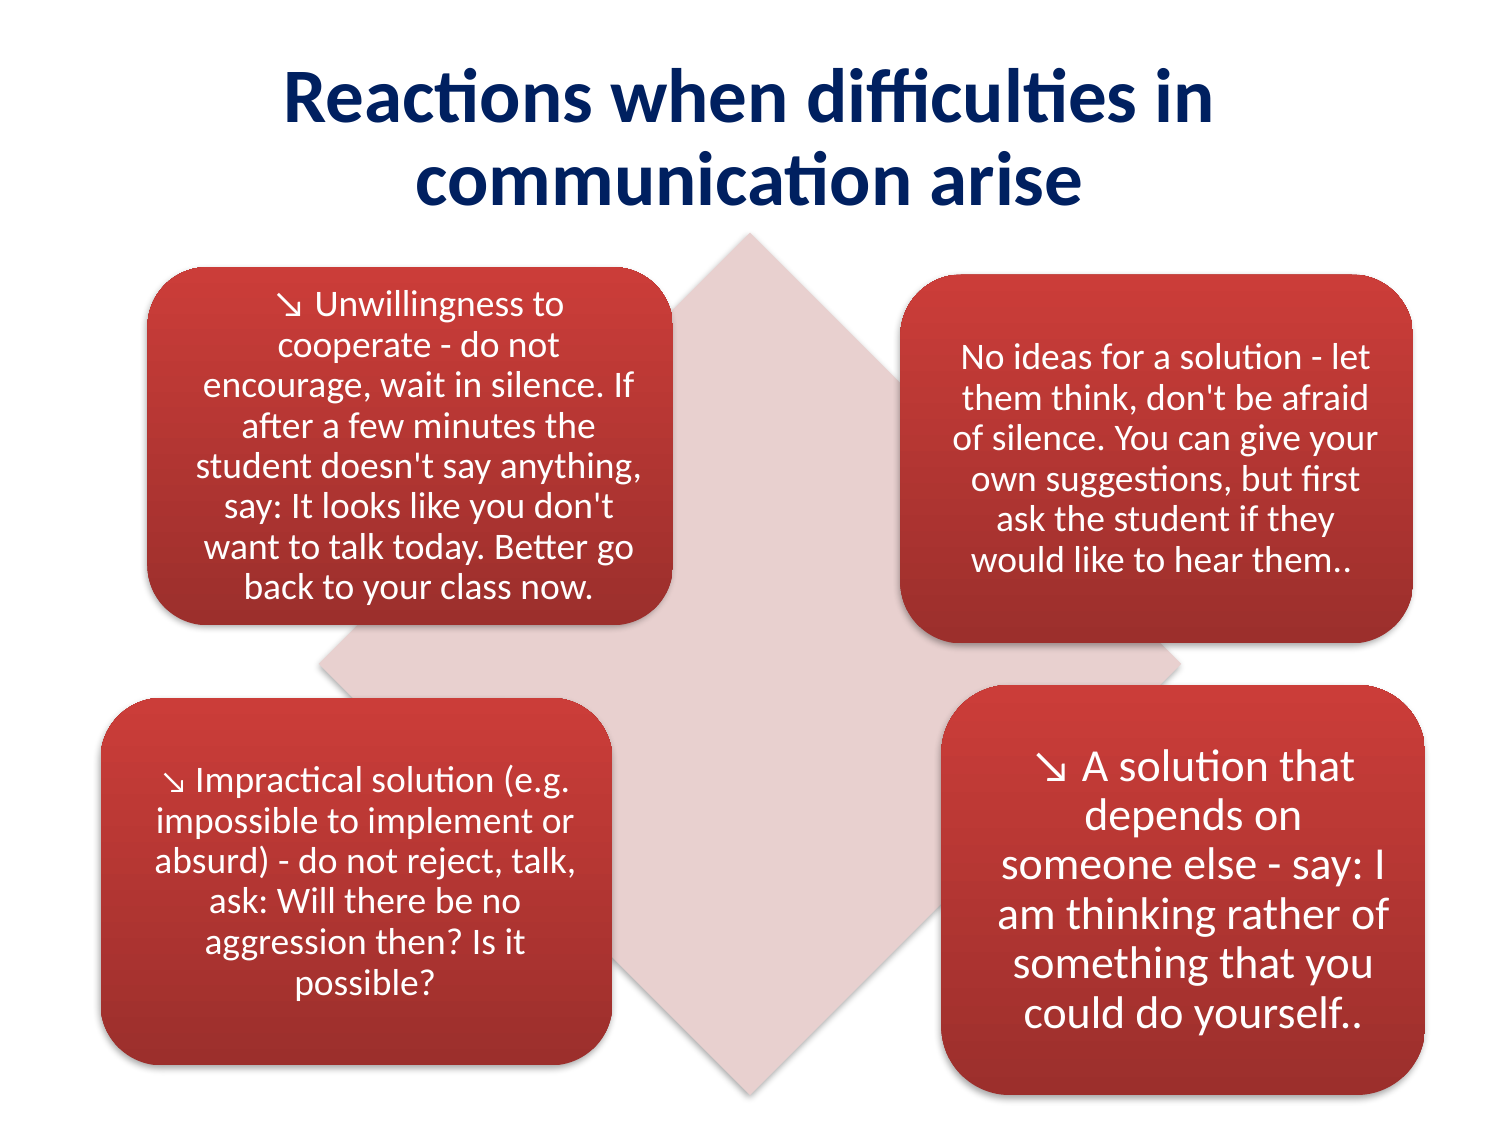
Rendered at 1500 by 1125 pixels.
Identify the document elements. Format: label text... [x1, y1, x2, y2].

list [0, 232, 1500, 1096]
title Reactions when difficulties in communication arise [75, 45, 1425, 229]
